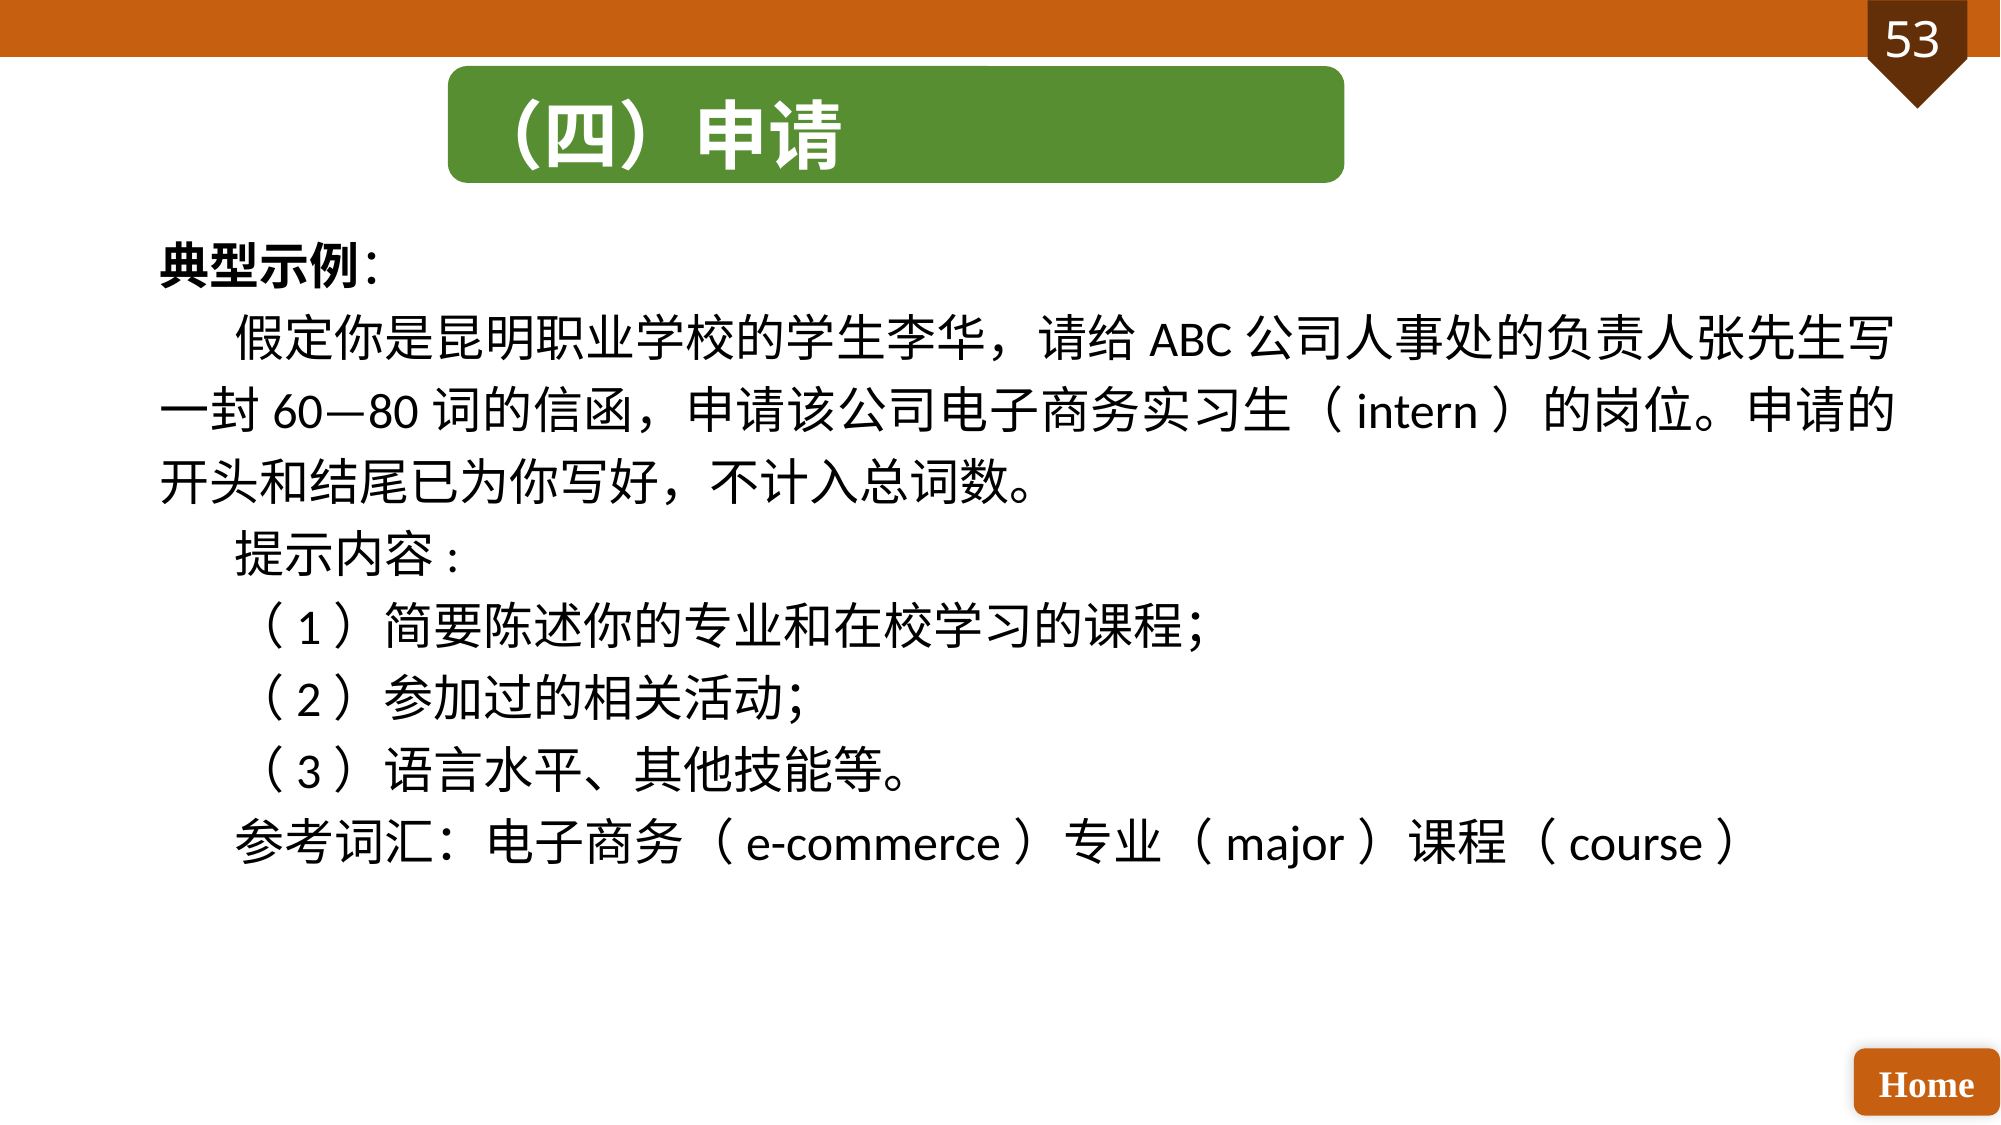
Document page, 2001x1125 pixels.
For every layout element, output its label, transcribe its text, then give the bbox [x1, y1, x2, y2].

text_box （四）申请 [446, 64, 1346, 184]
text_box 典型示例： 假定你是昆明职业学校的学生李华，请给ABC公司人事处的负责人张先生写一封60—80词的信函，申请该公司电子商务实习生（intern）的岗位。申请的开头和结尾已为你写好，不计入总词数。 提示内容: （1）简要陈述你的专业和在校学习的课程； （2）参加过的相关活动； （3）语言水平、其他技能等。 参考词汇：电子商务（e-commerce）专业（major）课程（course） [144, 215, 1911, 878]
